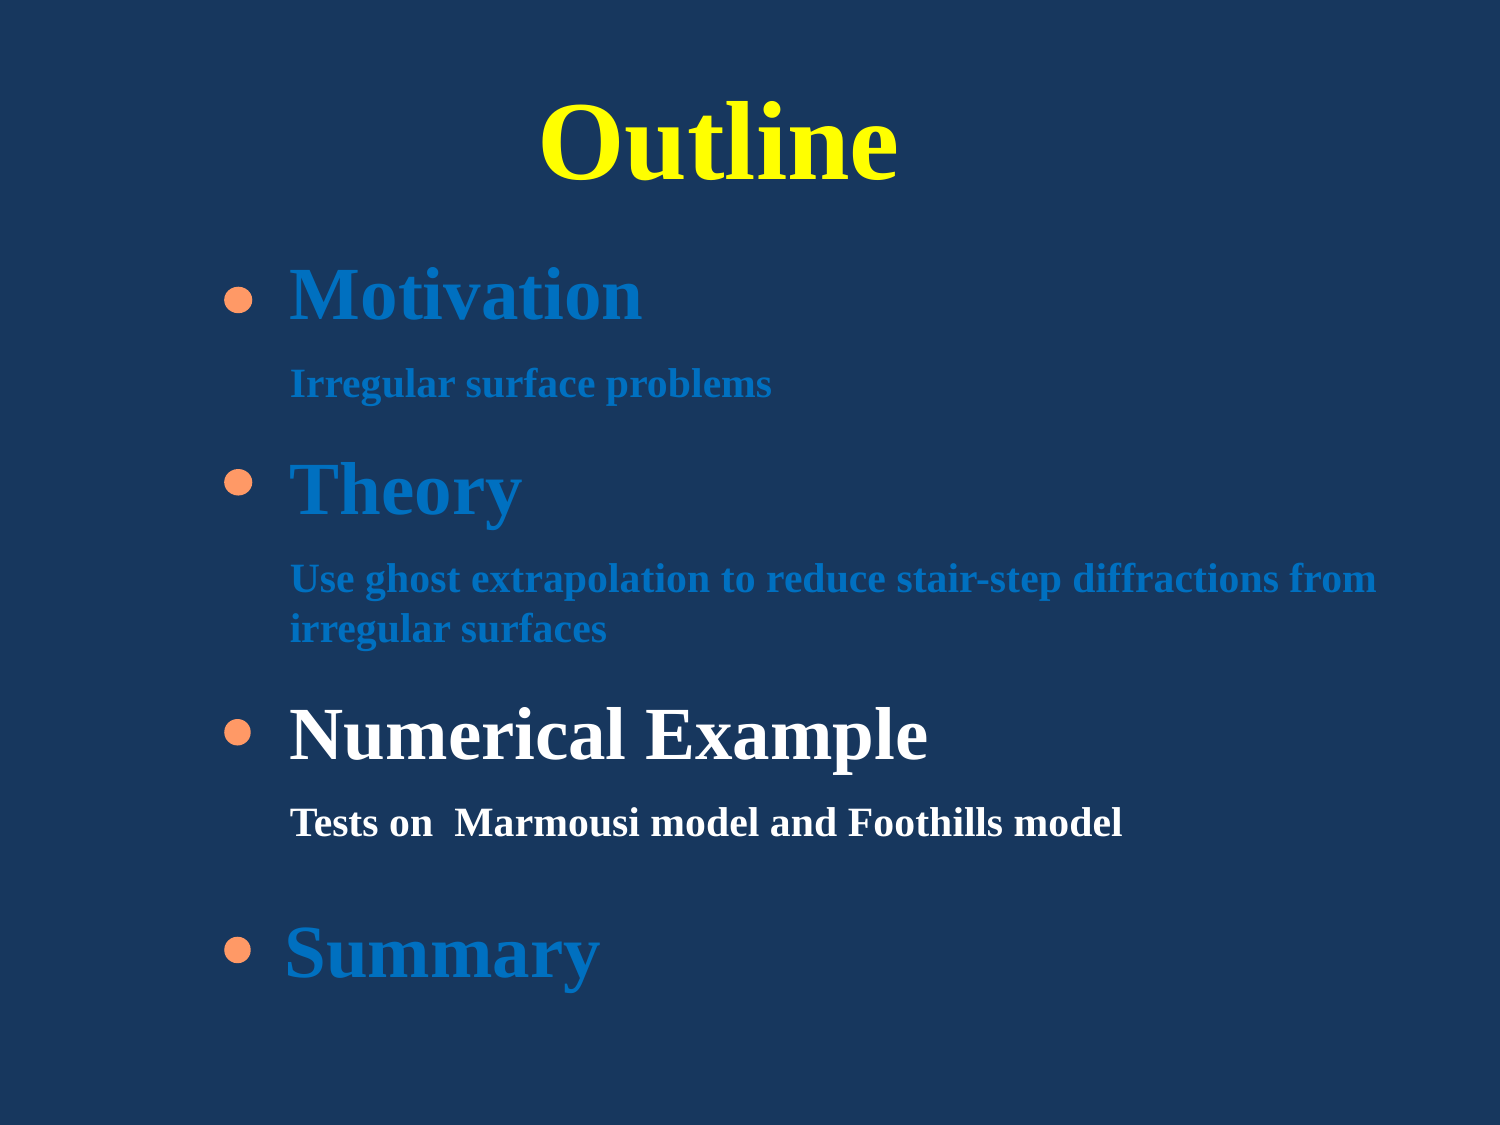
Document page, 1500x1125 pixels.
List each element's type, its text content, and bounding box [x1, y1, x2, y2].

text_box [224, 676, 1342, 858]
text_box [224, 432, 1500, 665]
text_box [224, 894, 790, 1001]
text_box Outline [437, 47, 1063, 213]
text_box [224, 237, 1500, 418]
